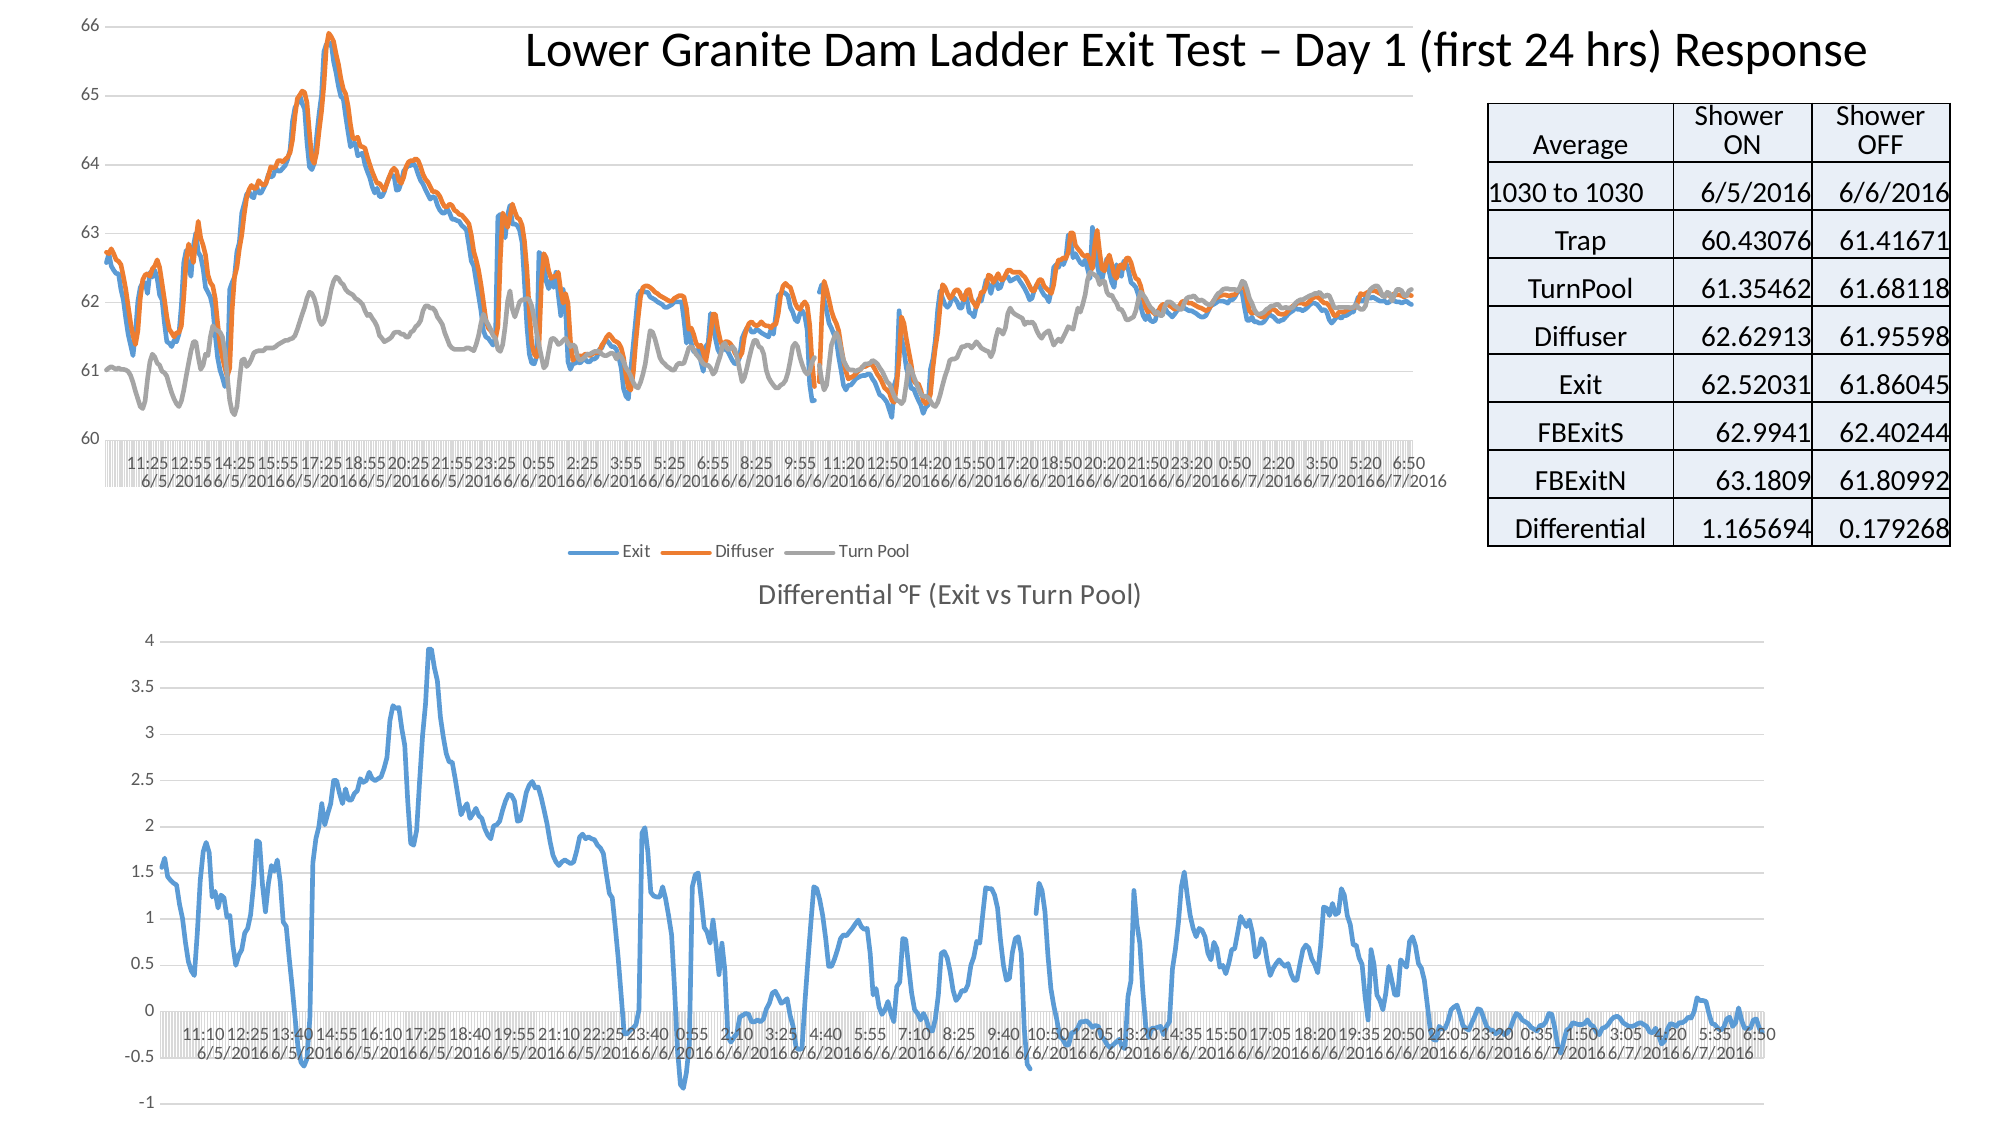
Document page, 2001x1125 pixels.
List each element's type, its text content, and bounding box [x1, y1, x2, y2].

table_header Shower OFF [1813, 104, 1949, 161]
table_cell 61.35462 [1674, 259, 1811, 305]
table_cell Diffuser [1489, 307, 1673, 353]
table_cell 1.165694 [1674, 499, 1811, 545]
table_cell 6/5/2016 [1674, 163, 1811, 209]
table_cell 61.80992 [1813, 451, 1949, 497]
table_header Shower ON [1674, 104, 1811, 161]
table_cell FBExitS [1489, 403, 1673, 449]
table_cell Exit [1489, 355, 1673, 401]
table_cell 60.43076 [1674, 211, 1811, 257]
table_cell 0.179268 [1813, 499, 1949, 545]
table_cell Trap [1489, 211, 1673, 257]
table_cell 61.95598 [1813, 307, 1949, 353]
table_cell Differential [1489, 499, 1673, 545]
table_cell 61.86045 [1813, 355, 1949, 401]
table_cell 62.52031 [1674, 355, 1811, 401]
table_cell 62.40244 [1813, 403, 1949, 449]
table_cell 61.68118 [1813, 259, 1949, 305]
table_cell 61.41671 [1813, 211, 1949, 257]
table_cell 63.1809 [1674, 451, 1811, 497]
table_header Average [1489, 104, 1673, 161]
chart [48, 8, 1811, 1125]
table_cell 1030 to 1030 [1489, 163, 1673, 209]
table_cell FBExitN [1489, 451, 1673, 497]
table_cell 62.9941 [1674, 403, 1811, 449]
table_cell 6/6/2016 [1813, 163, 1949, 209]
table_cell 62.62913 [1674, 307, 1811, 353]
table_cell TurnPool [1489, 259, 1673, 305]
text_box Lower Granite Dam Ladder Exit Test – Day 1 (first 24 hrs) Response [1448, 8, 1939, 84]
